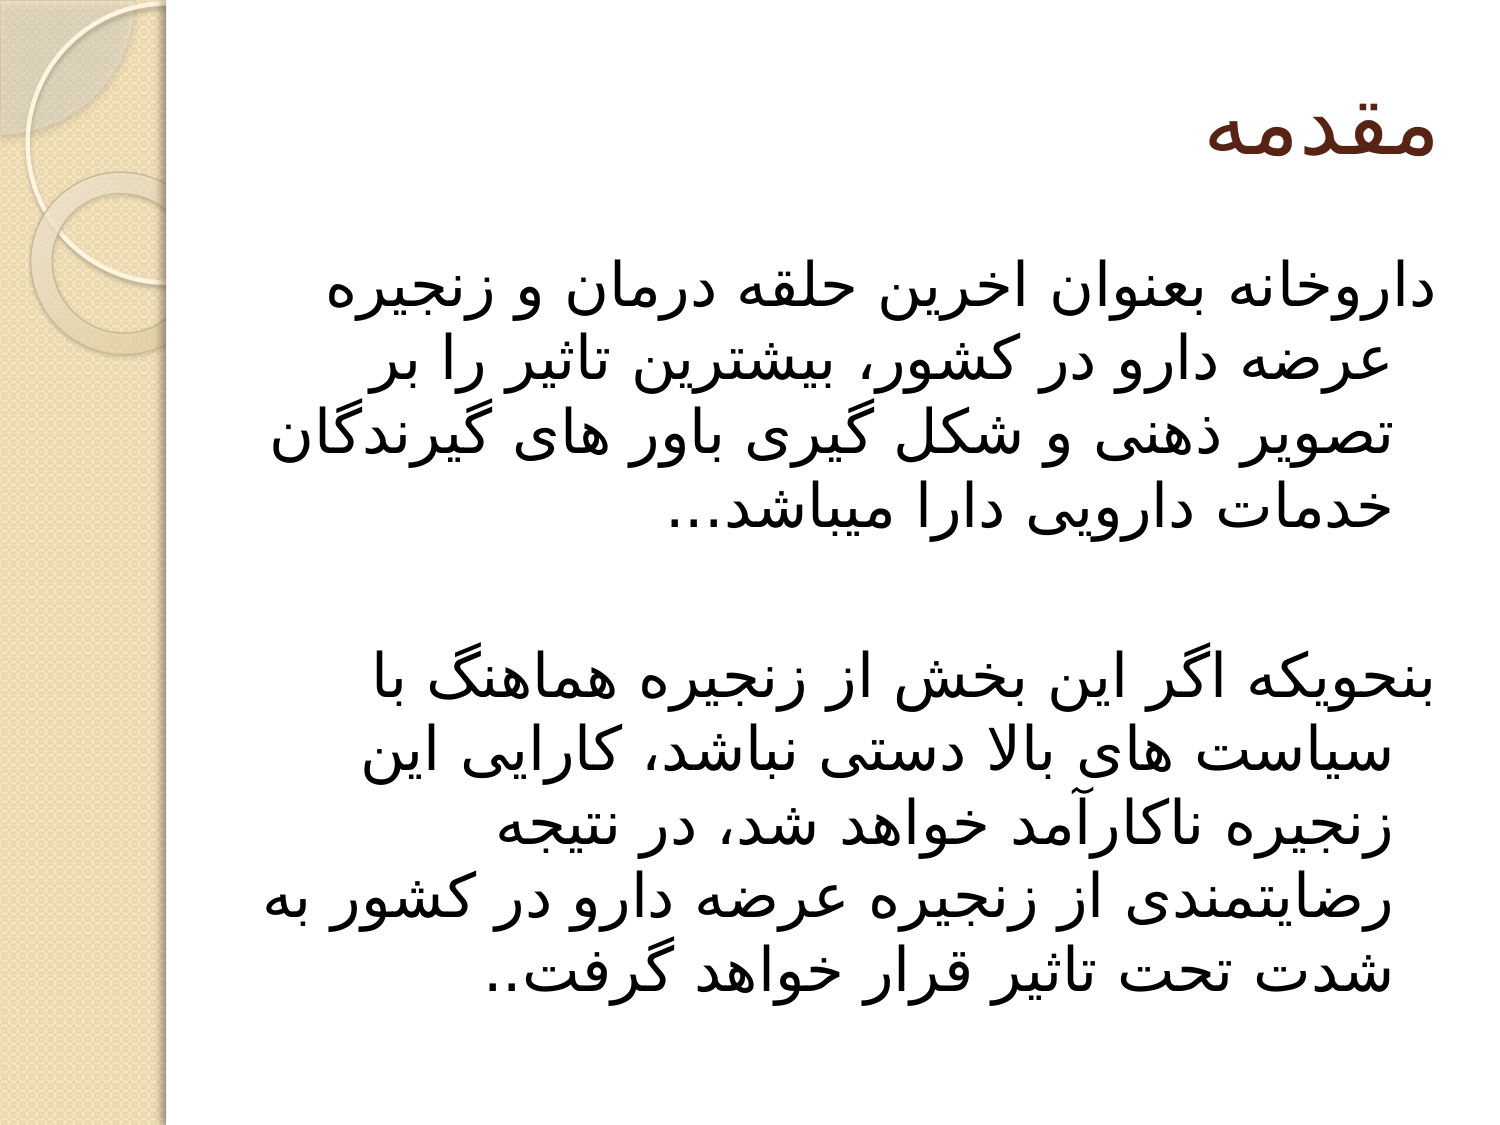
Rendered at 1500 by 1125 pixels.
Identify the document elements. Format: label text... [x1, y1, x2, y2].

list داروخانه بعنوان اخرین حلقه درمان و زنجیره عرضه دارو در کشور، بیشترین تاثیر را بر تصویر ذهنی و شکل گیری باور های گیرندگان خدمات دارویی دارا میباشد... بنحویکه اگر این بخش از زنجیره هماهنگ با سیاست های بالا دستی نباشد، کارایی این زنجیره ناکارآمد خواهد شد، در نتیجه رضایتمندی از زنجیره عرضه دارو در کشور به شدت تحت تاثیر قرار خواهد گرفت.. [235, 237, 1466, 1025]
title مقدمه [225, 24, 1455, 213]
